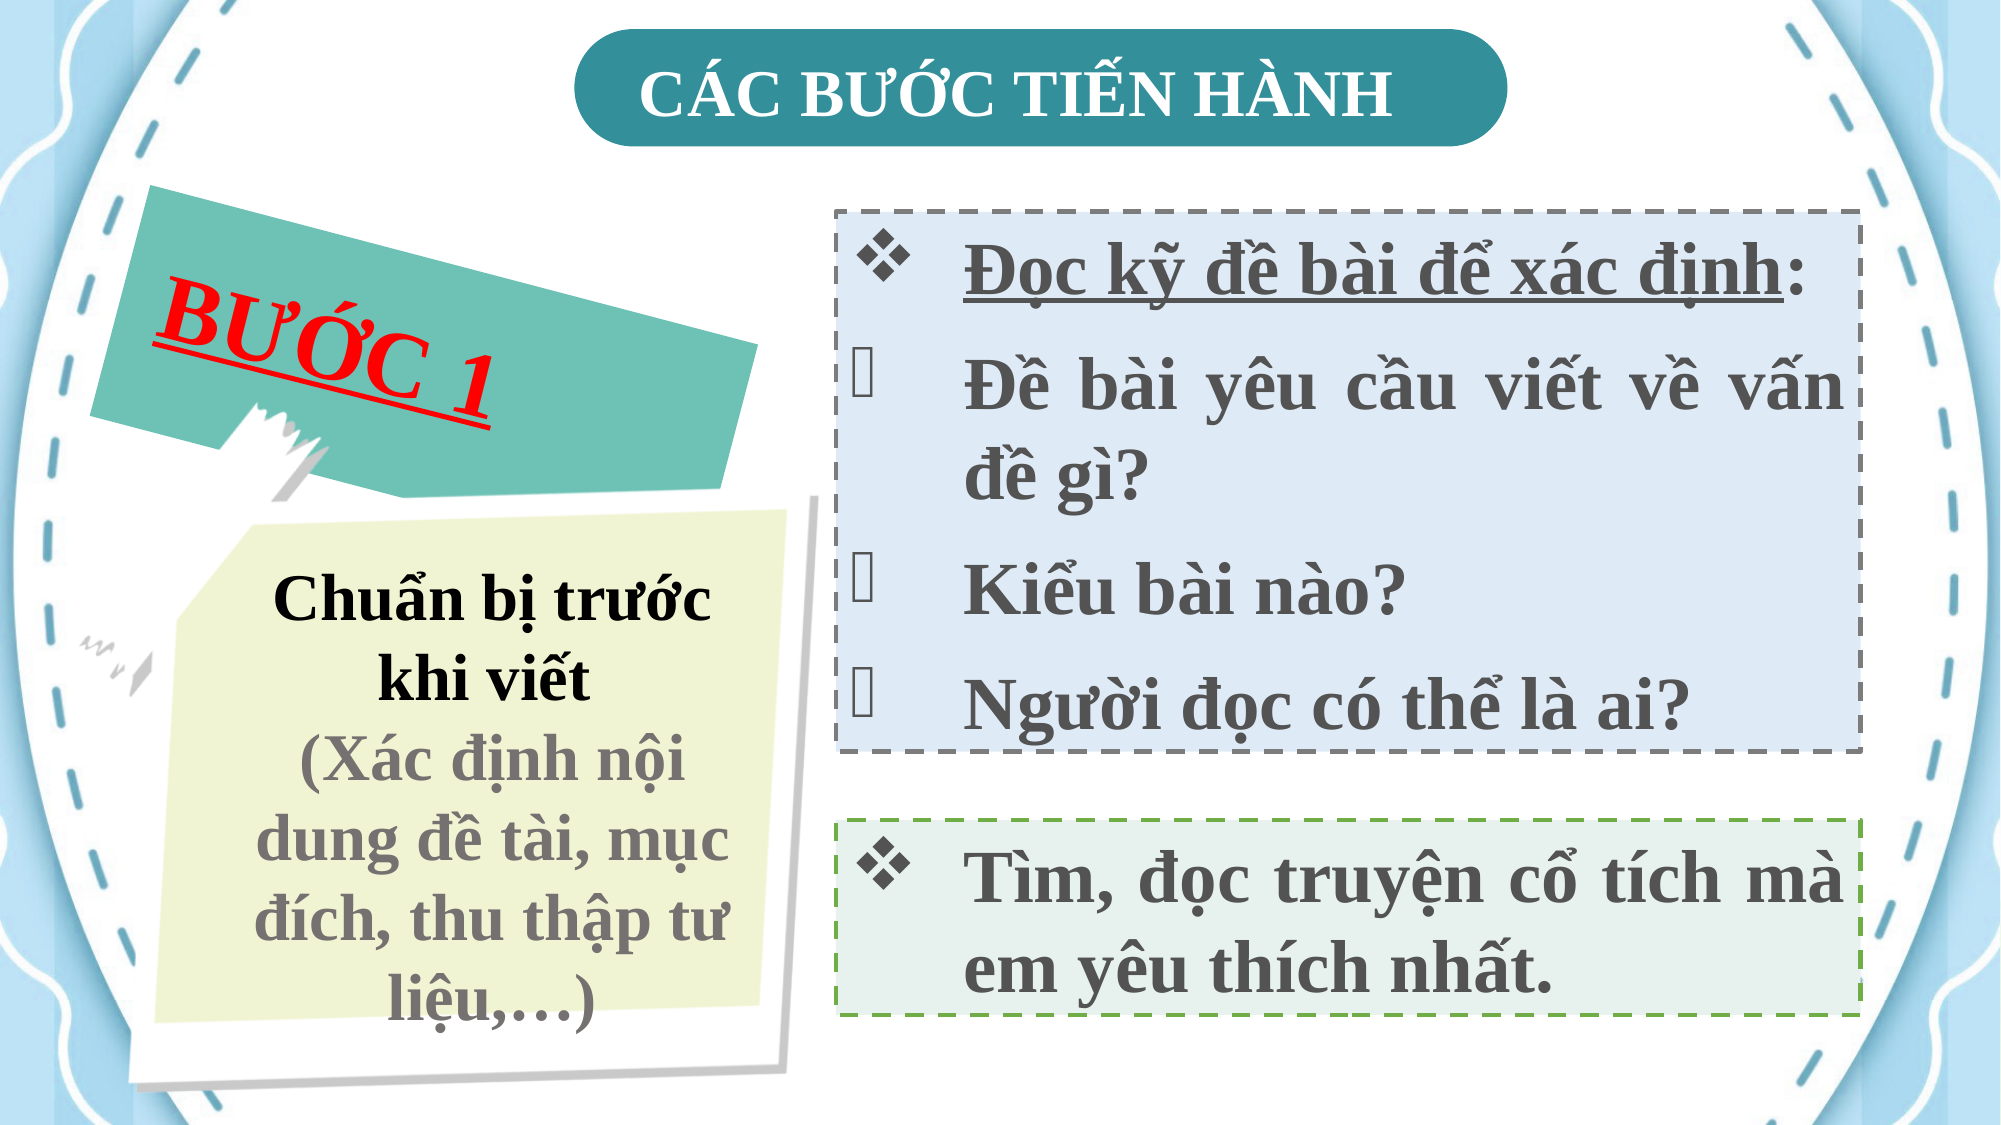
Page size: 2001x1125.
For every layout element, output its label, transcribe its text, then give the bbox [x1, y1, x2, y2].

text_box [574, 29, 1508, 147]
picture [0, 0, 2001, 1125]
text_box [64, 260, 739, 390]
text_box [38, 390, 946, 1125]
text_box Đọc kỹ đề bài để xác định: Đề bài yêu cầu viết về vấn đề gì? Kiểu bài nào? Người đọc có thể là ai? [835, 211, 1861, 752]
text_box Tìm, đọc truyện cổ tích mà em yêu thích nhất. [946, 820, 1861, 1015]
